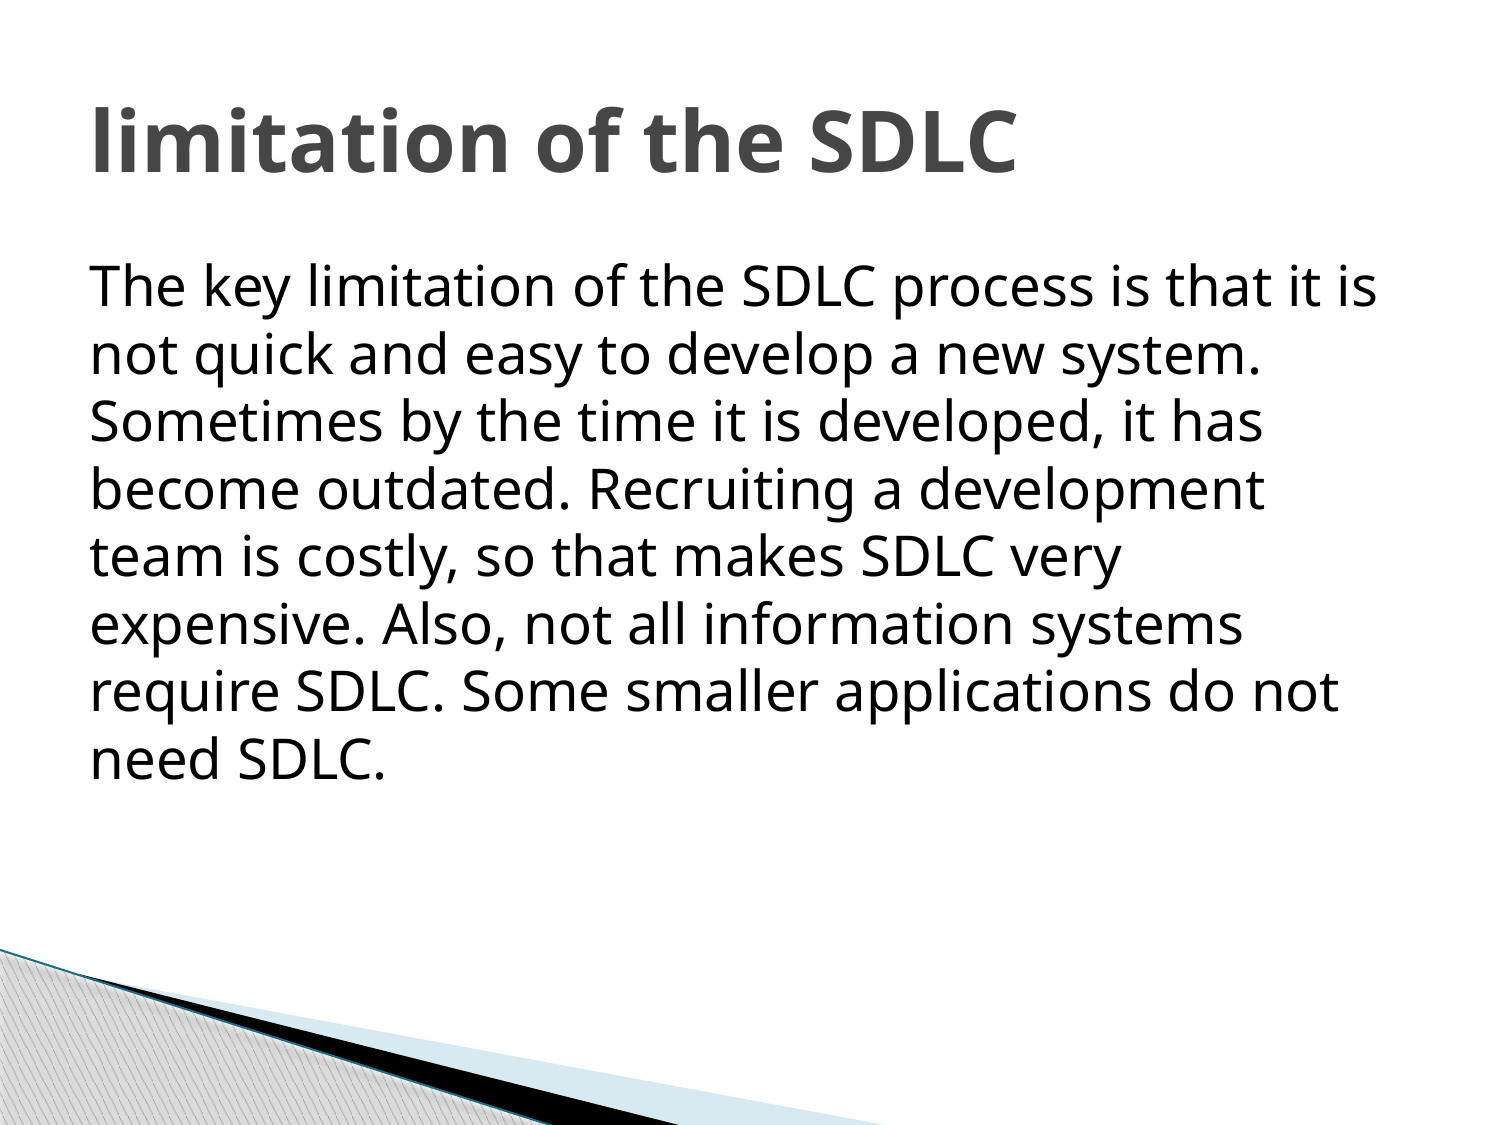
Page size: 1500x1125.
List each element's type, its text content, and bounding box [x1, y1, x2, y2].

list The key limitation of the SDLC process is that it is not quick and easy to develop a new system. Sometimes by the time it is developed, it has become outdated. Recruiting a development team is costly, so that makes SDLC very expensive. Also, not all information systems require SDLC. Some smaller applications do not need SDLC. [75, 243, 1425, 986]
title limitation of the SDLC [75, 45, 1425, 233]
